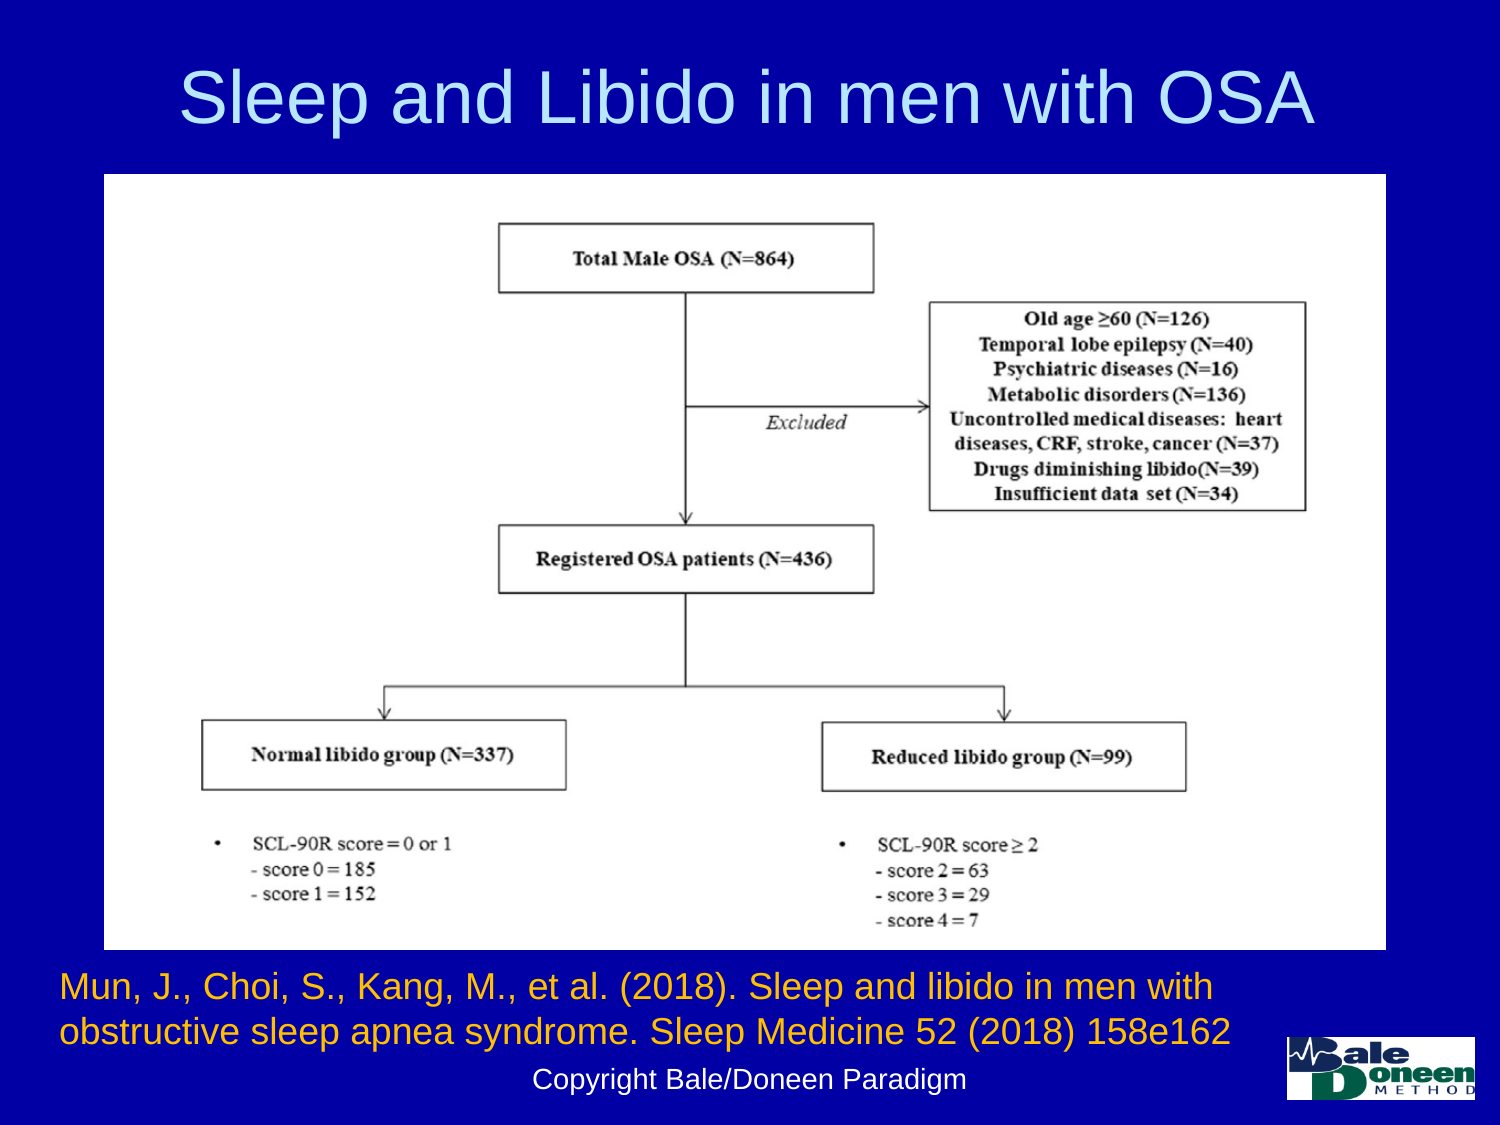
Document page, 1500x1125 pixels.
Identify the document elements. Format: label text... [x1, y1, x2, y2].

footer Copyright Bale/Doneen Paradigm [512, 1060, 988, 1103]
picture [1287, 1037, 1475, 1100]
title Sleep and Libido in men with OSA [49, 37, 1446, 151]
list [103, 174, 1387, 951]
text_box Mun, J., Choi, S., Kang, M., et al. (2018). Sleep and libido in men with obstructive sleep apnea syndrome. Sleep Medicine 52 (2018) 158e162 [44, 954, 1336, 1060]
